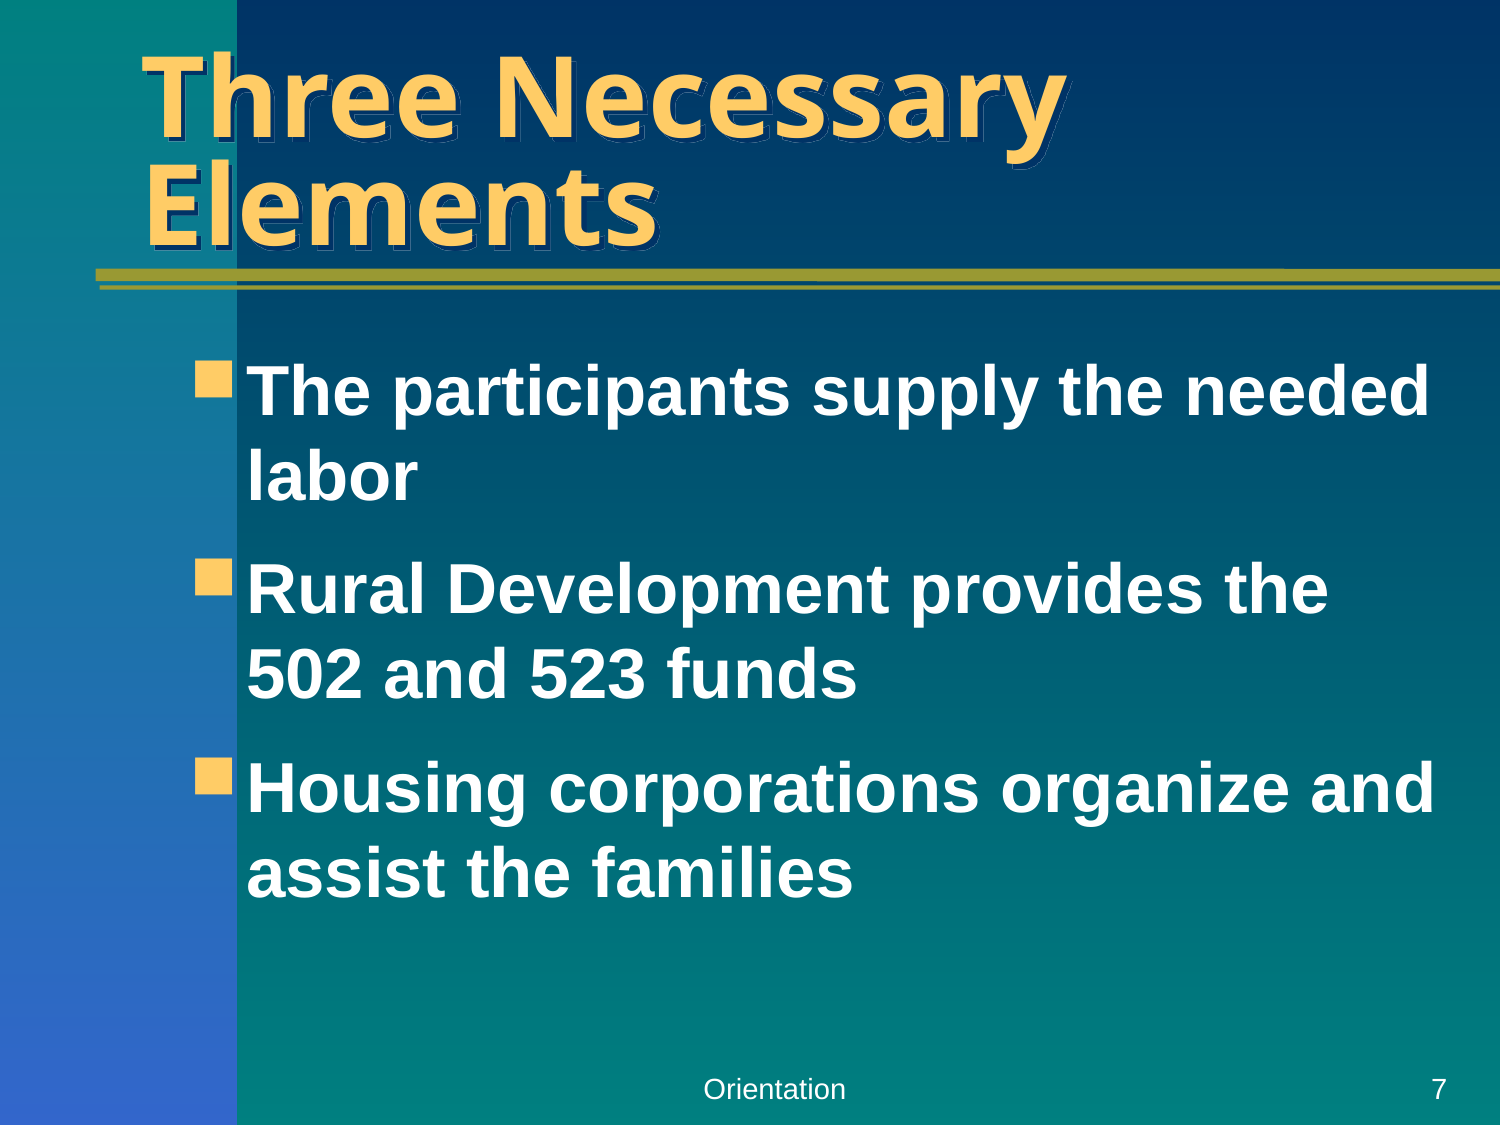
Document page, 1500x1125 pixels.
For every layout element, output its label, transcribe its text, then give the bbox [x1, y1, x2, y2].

slide_number 7 [1149, 1049, 1463, 1125]
title Three Necessary Elements [124, 87, 1500, 276]
footer Orientation [537, 1049, 1013, 1125]
list The participants supply the needed labor Rural Development provides the 502 and 523 funds Housing corporations organize and assist the families [174, 337, 1463, 1013]
